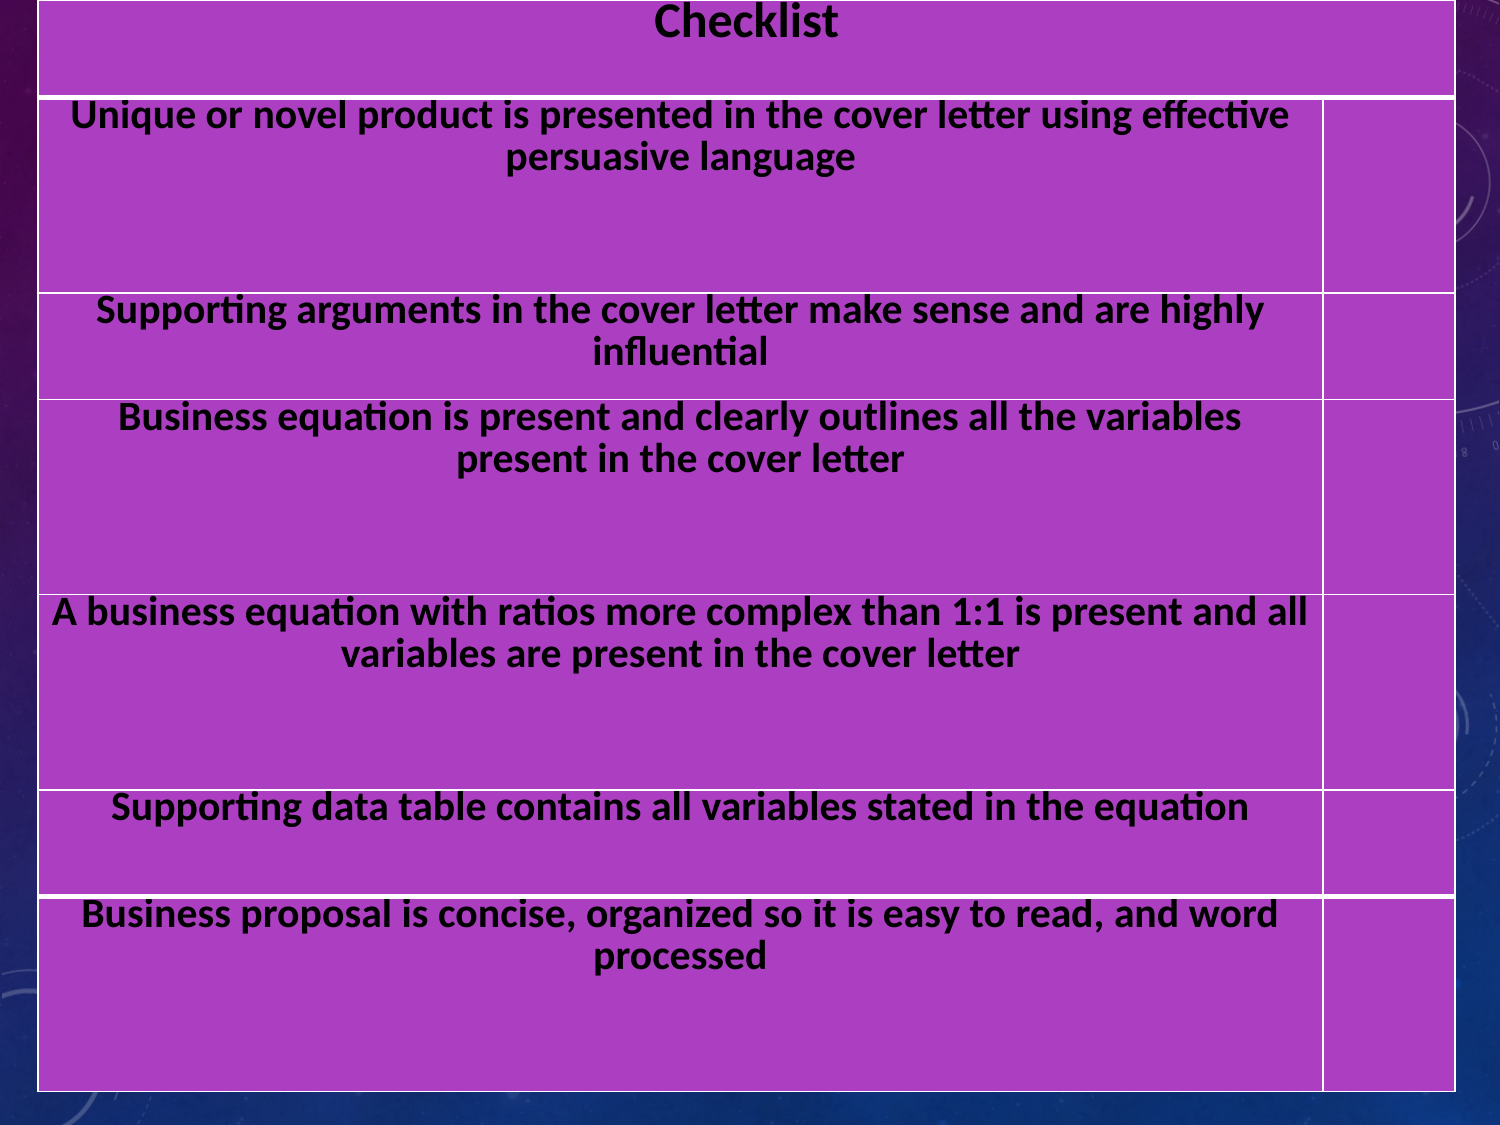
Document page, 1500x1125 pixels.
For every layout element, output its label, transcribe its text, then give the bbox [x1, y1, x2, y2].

table_cell [1324, 100, 1454, 292]
table_cell [1324, 595, 1454, 789]
table_cell [1324, 400, 1454, 594]
table_header Checklist [39, 1, 1454, 95]
table_cell [1324, 899, 1454, 1091]
table_cell Supporting arguments in the cover letter make sense and are highly influential [39, 294, 1322, 399]
picture [0, 0, 1500, 1125]
table_cell [1324, 294, 1454, 399]
table_cell Business proposal is concise, organized so it is easy to read, and word processed [39, 899, 1322, 1091]
table_cell Business equation is present and clearly outlines all the variables present in the cover letter [39, 400, 1322, 594]
table_cell A business equation with ratios more complex than 1:1 is present and all variables are present in the cover letter [39, 595, 1322, 789]
table_cell Supporting data table contains all variables stated in the equation [39, 791, 1322, 894]
table_cell Unique or novel product is presented in the cover letter using effective persuasive language [39, 100, 1322, 292]
table_cell [1324, 791, 1454, 894]
